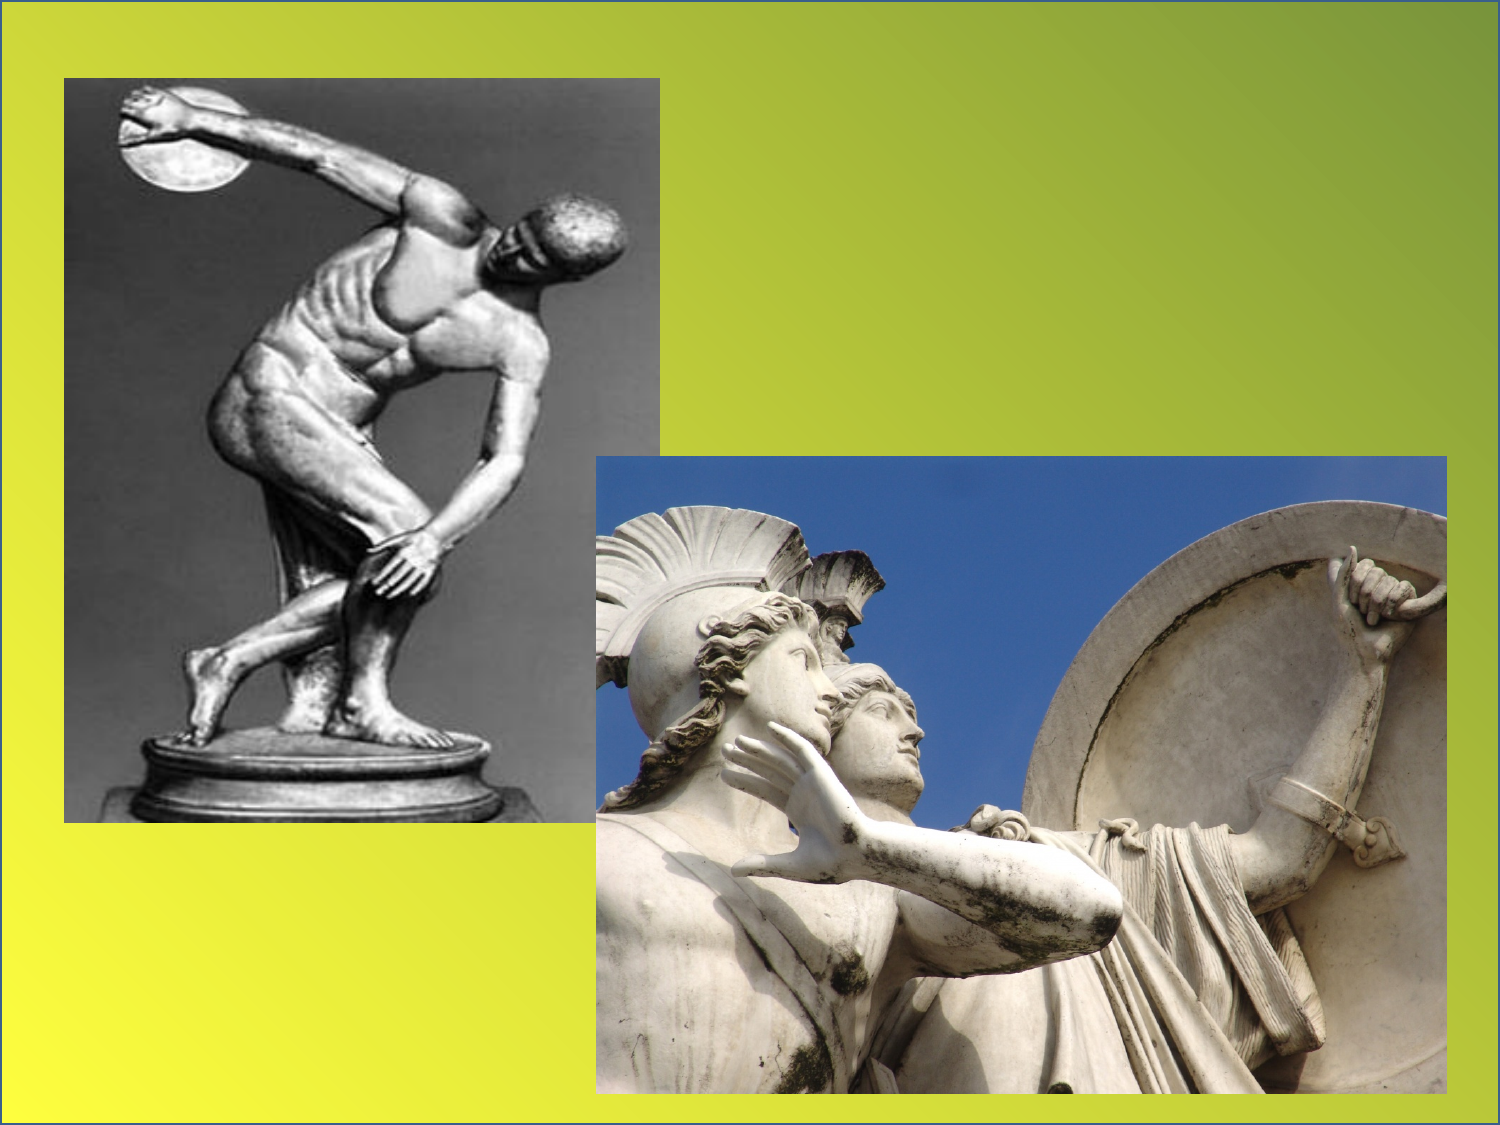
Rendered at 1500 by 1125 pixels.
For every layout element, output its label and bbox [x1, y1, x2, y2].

picture [64, 77, 1448, 1095]
text_box [0, 0, 1500, 1125]
